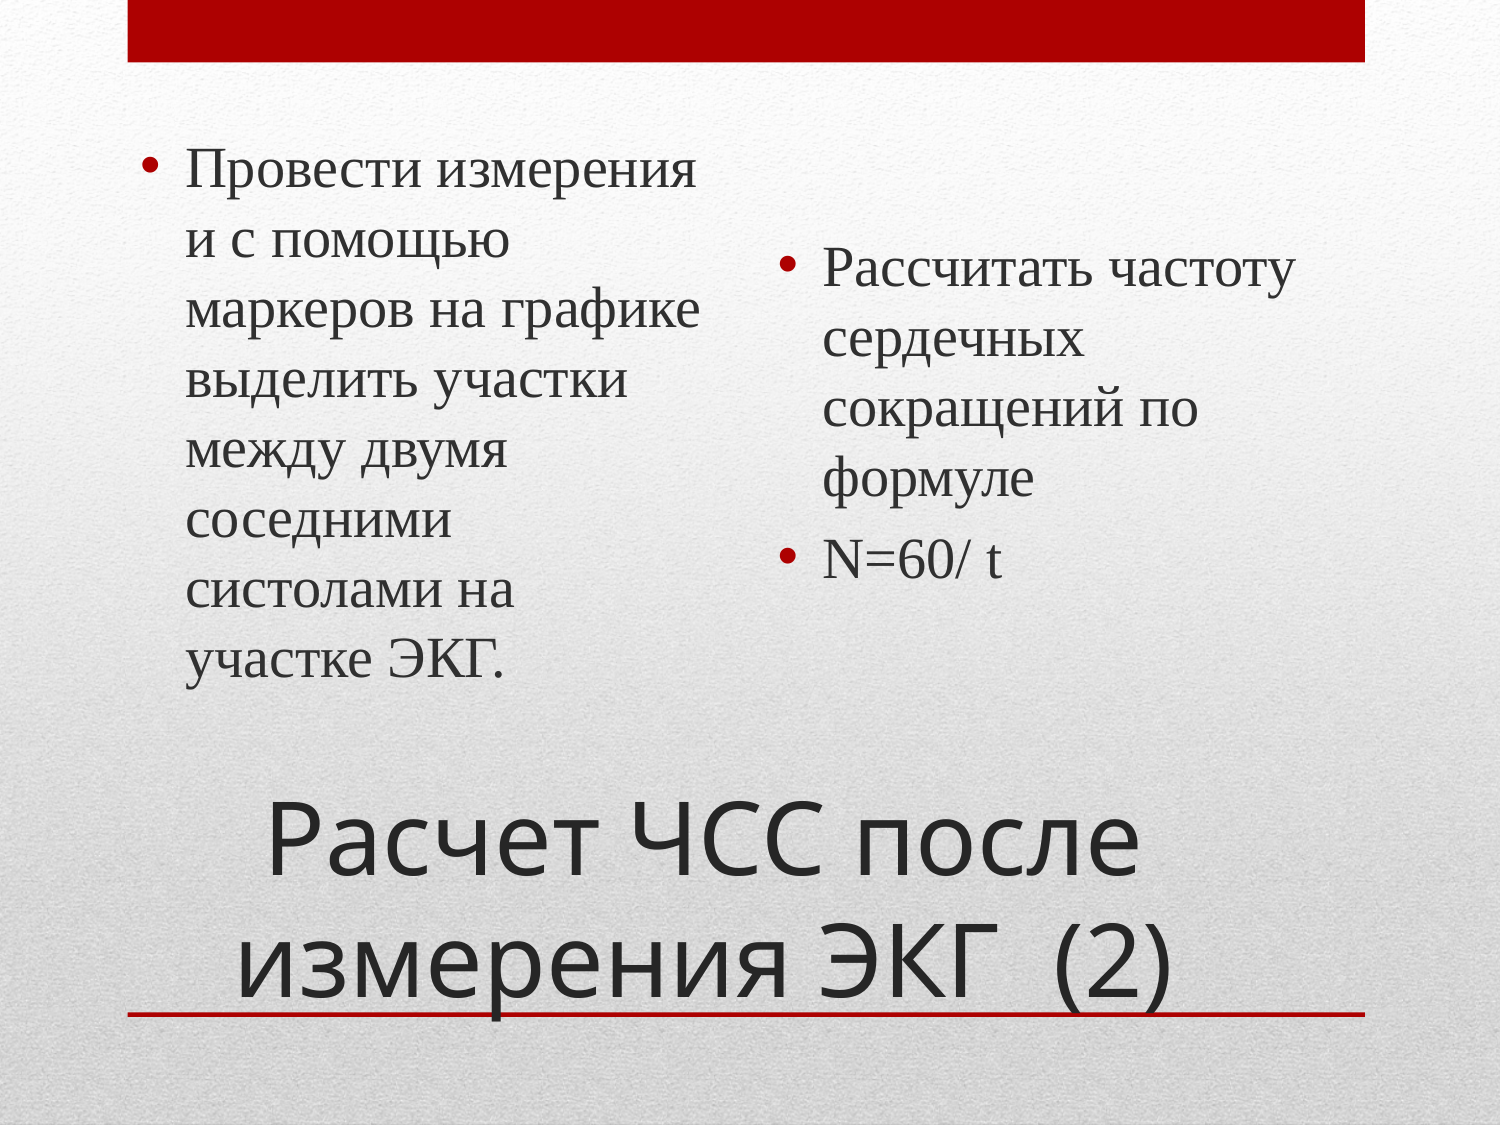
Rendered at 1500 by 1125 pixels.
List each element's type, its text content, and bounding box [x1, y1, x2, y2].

list Рассчитать частоту сердечных сокращений по формуле N=60/ t [762, 99, 1363, 718]
list Провести измерения и с помощью маркеров на графике выделить участки между двумя соседними систолами на участке ЭКГ. [125, 99, 725, 718]
title Расчет ЧСС после измерения ЭКГ (2) [147, 763, 1261, 1026]
